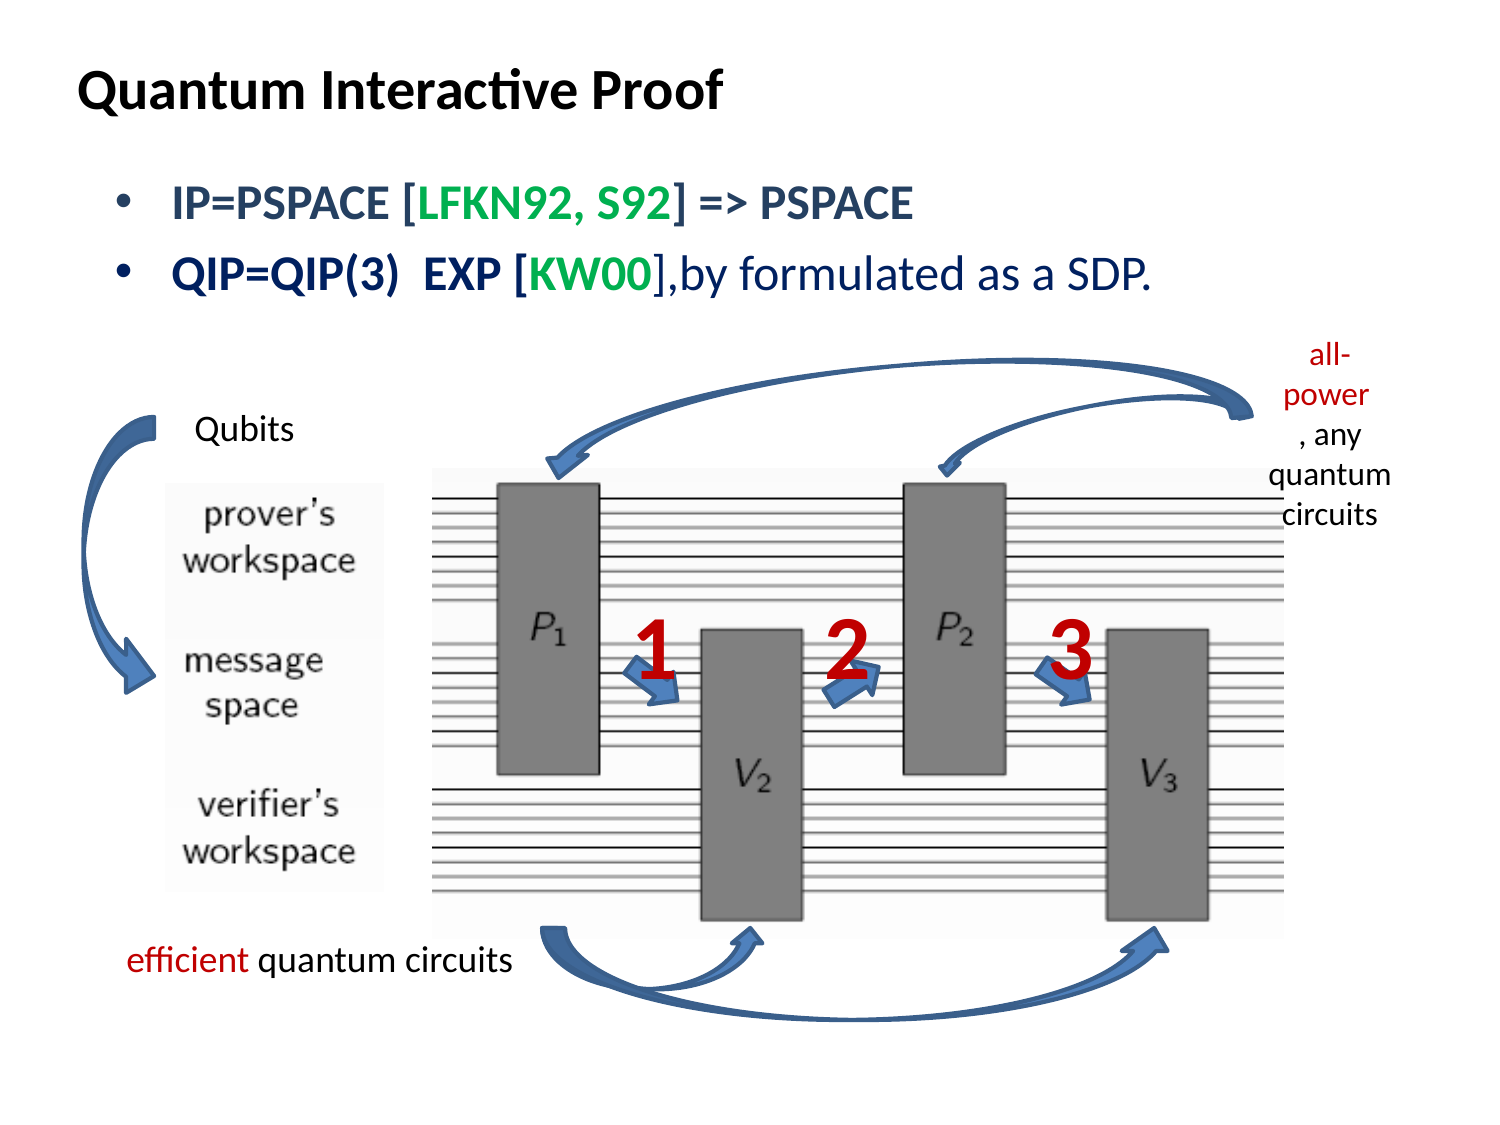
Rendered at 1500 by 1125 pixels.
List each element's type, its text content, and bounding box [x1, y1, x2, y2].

title Quantum Interactive Proof [62, 50, 1413, 122]
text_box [69, 324, 1413, 1021]
